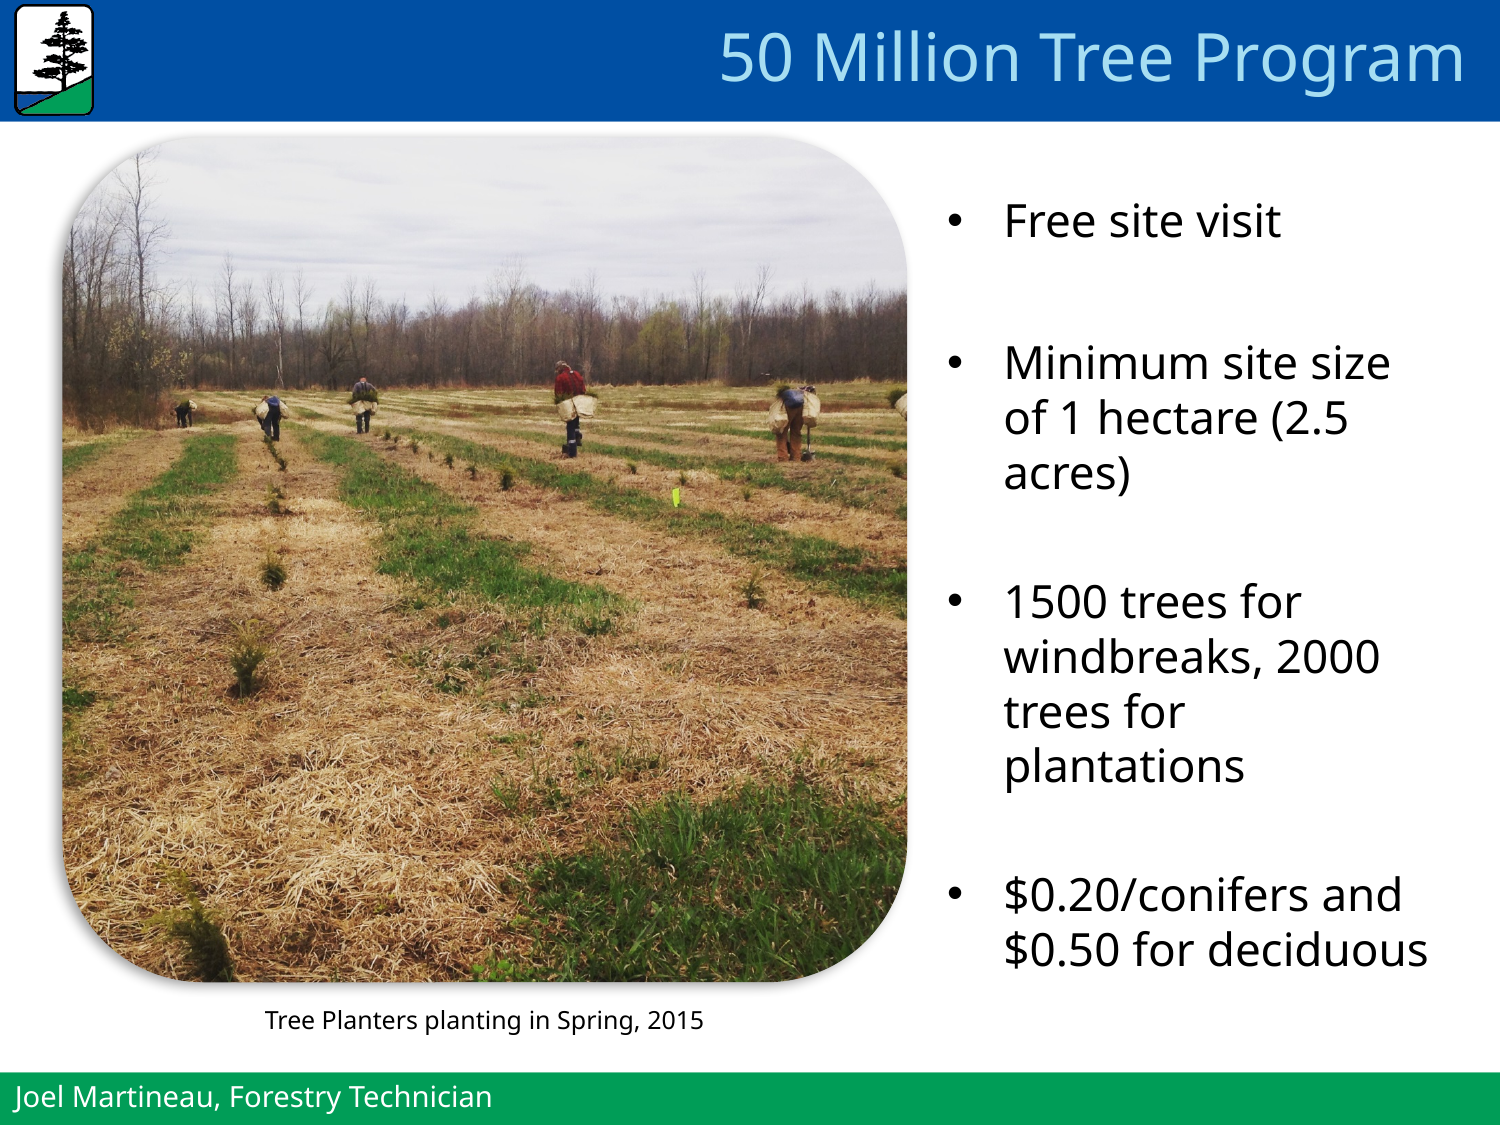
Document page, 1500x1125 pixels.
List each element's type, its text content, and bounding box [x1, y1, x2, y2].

list Free site visit Minimum site size of 1 hectare (2.5 acres) 1500 trees for windbreaks, 2000 trees for plantations $0.20/conifers and $0.50 for deciduous [932, 184, 1454, 994]
text_box Tree Planters planting in Spring, 2015 [249, 996, 745, 1042]
list Joel Martineau, Forestry Technician [0, 1070, 687, 1124]
picture [14, 4, 99, 116]
title 50 Million Tree Program [537, 0, 1500, 116]
picture [62, 137, 908, 983]
